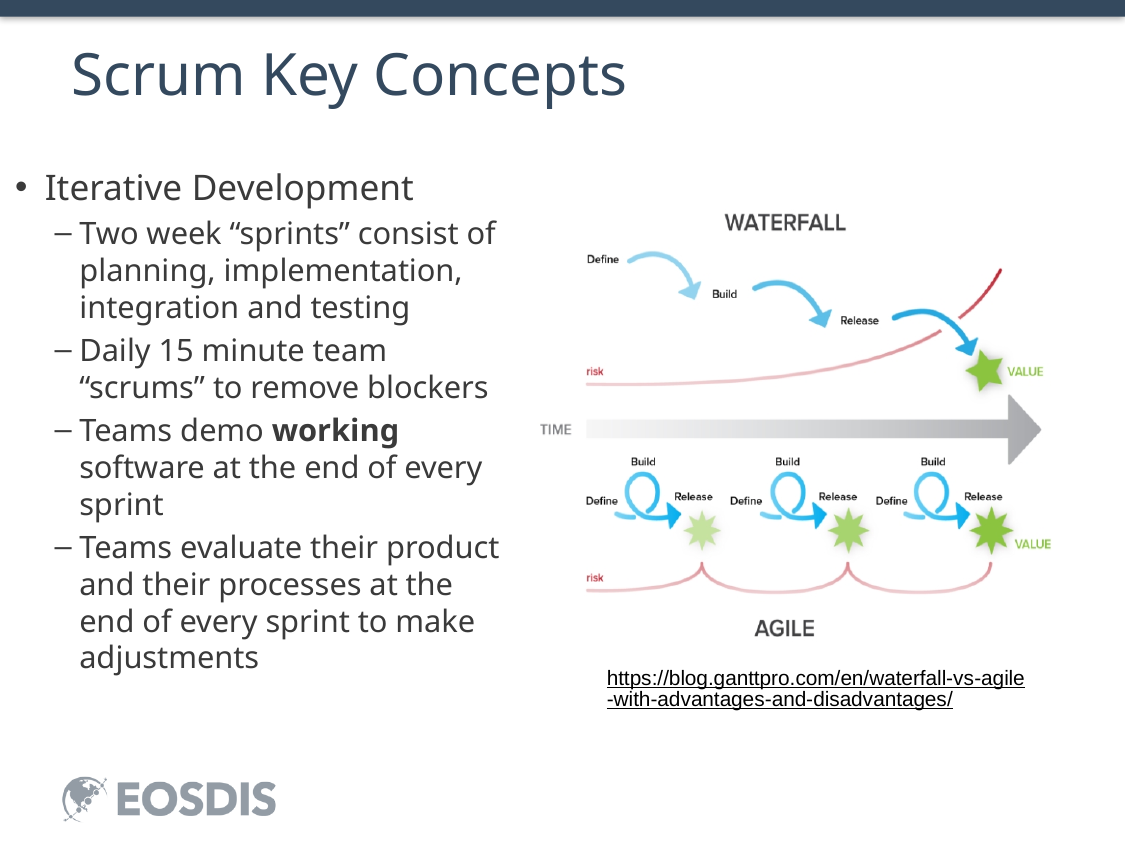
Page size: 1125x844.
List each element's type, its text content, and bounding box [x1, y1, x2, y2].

title Scrum Key Concepts [56, 33, 1069, 123]
picture [513, 196, 1069, 653]
text_box https://blog.ganttpro.com/en/waterfall-vs-agile-with-advantages-and-disadvantages/ [592, 661, 1045, 723]
list Iterative Development Two week “sprints” consist of planning, implementation, integration and testing Daily 15 minute team “scrums” to remove blockers Teams demo working software at the end of every sprint Teams evaluate their product and their processes at the end of every sprint to make adjustments [0, 157, 521, 768]
